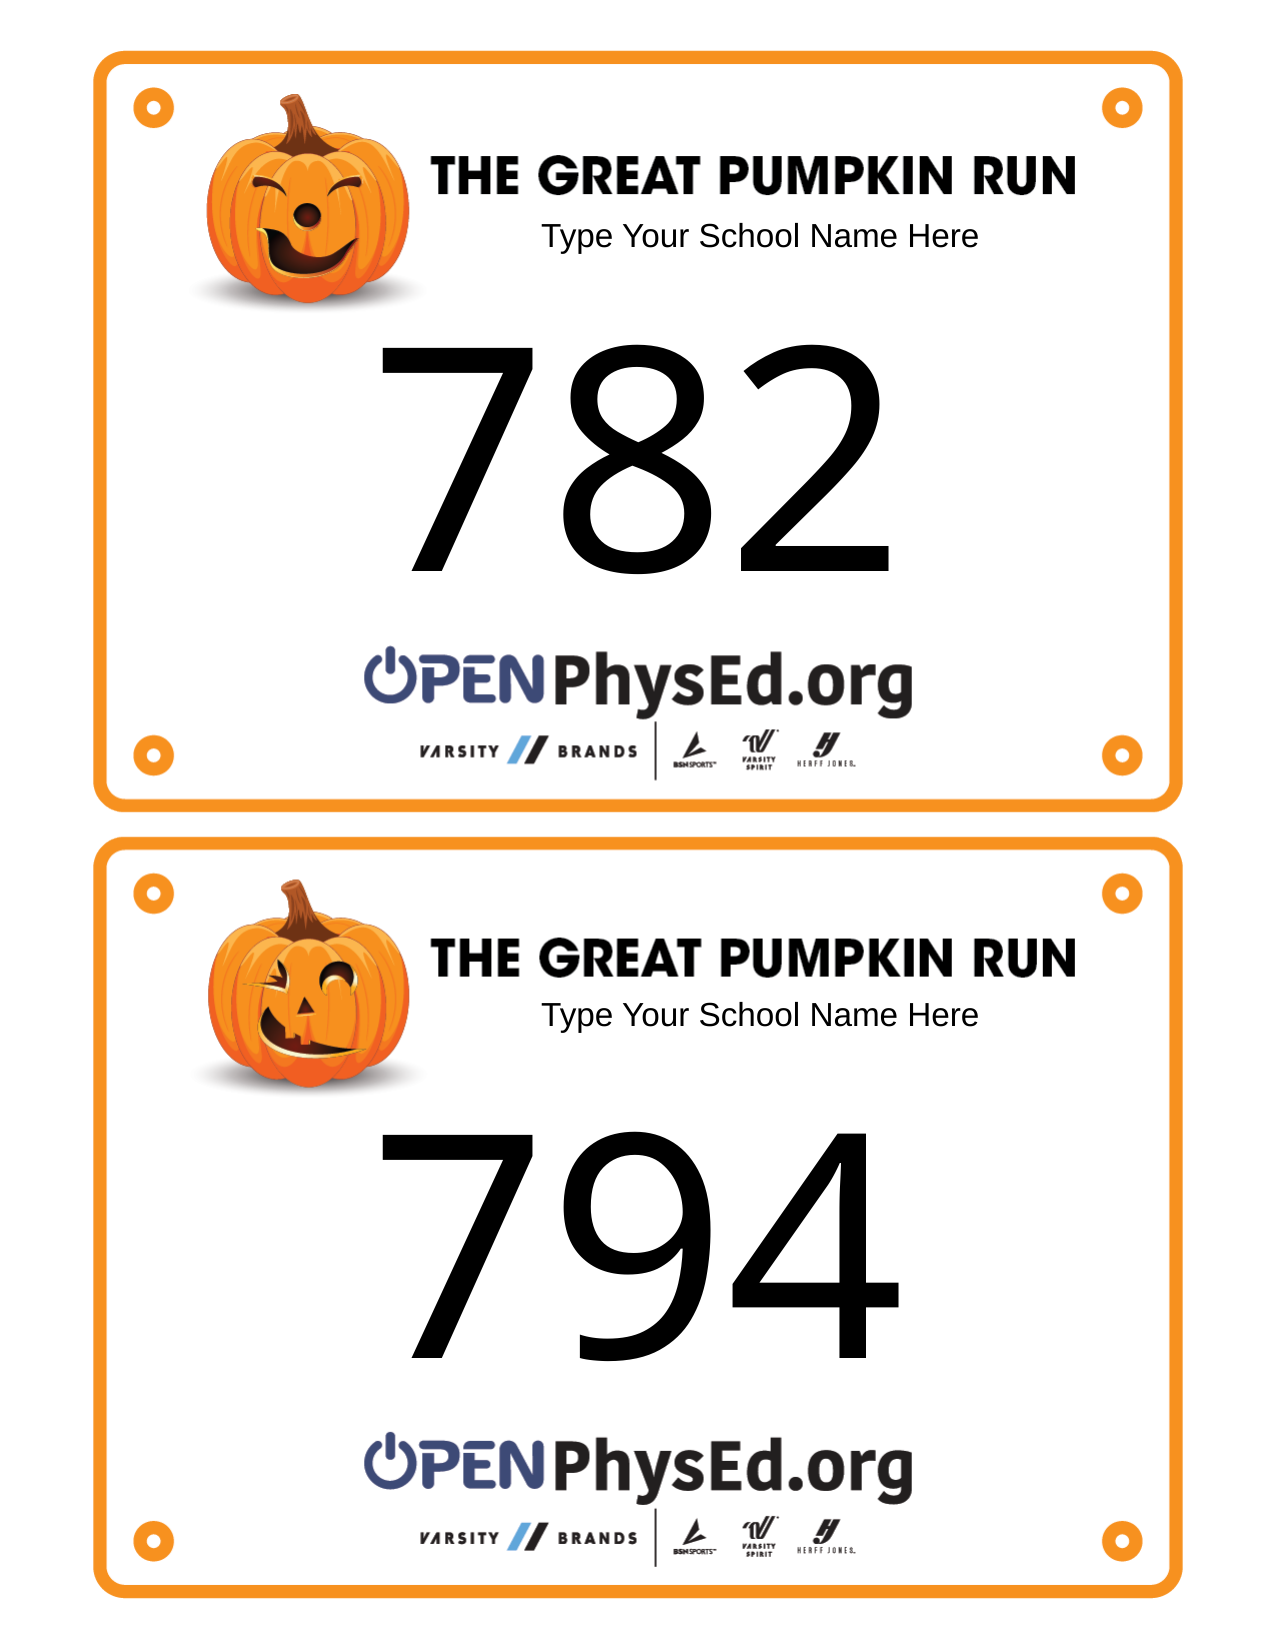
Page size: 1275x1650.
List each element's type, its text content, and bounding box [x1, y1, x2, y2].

text_box 794 [259, 1030, 1016, 1436]
picture [0, 0, 1275, 1650]
text_box 782 [259, 243, 1016, 649]
text_box Type Your School Name Here [453, 978, 1068, 1049]
text_box Type Your School Name Here [453, 198, 1068, 269]
